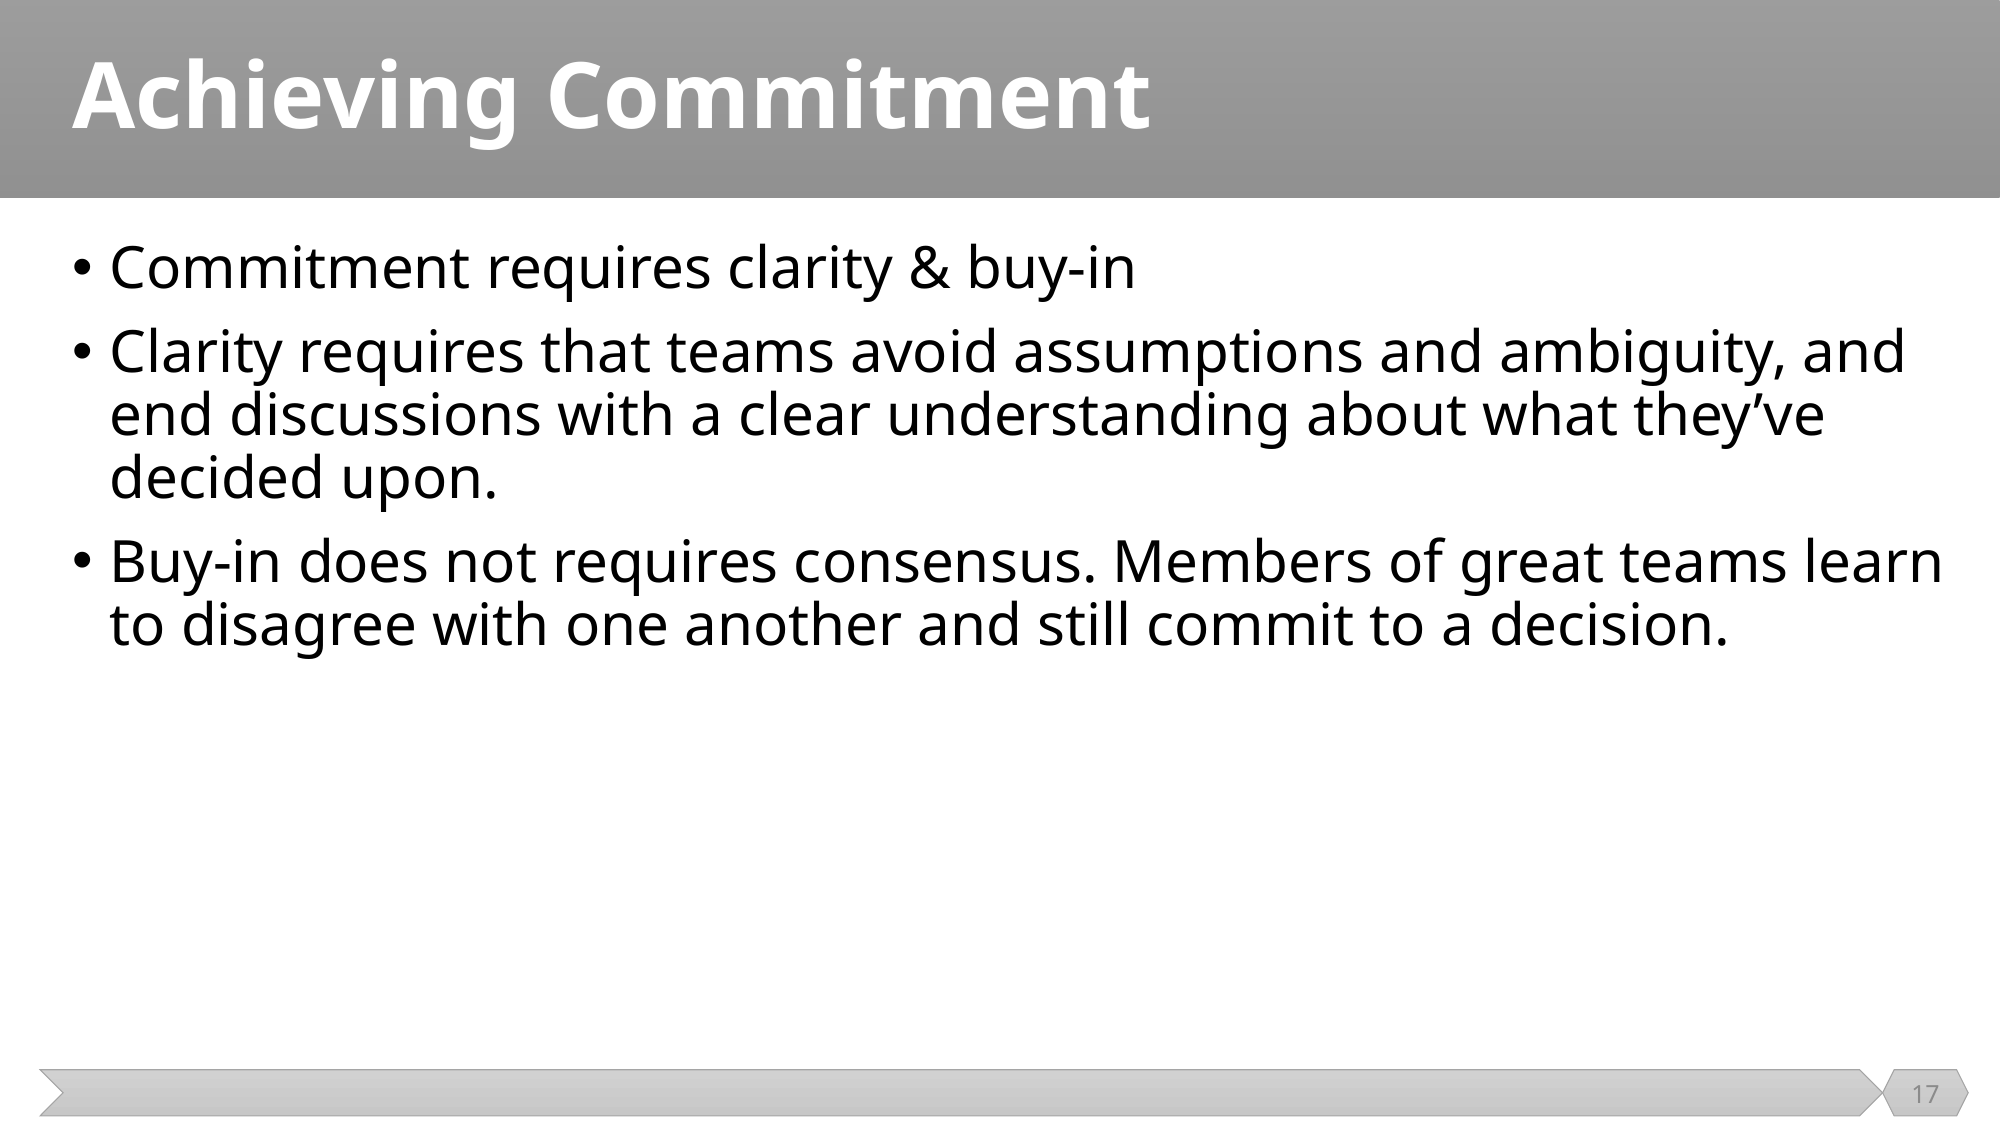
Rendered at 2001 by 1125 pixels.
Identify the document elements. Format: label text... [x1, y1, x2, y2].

slide_number 17 [1882, 1065, 1969, 1125]
list Commitment requires clarity & buy-in Clarity requires that teams avoid assumptions and ambiguity, and end discussions with a clear understanding about what they’ve decided upon. Buy-in does not requires consensus. Members of great teams learn to disagree with one another and still commit to a decision. [56, 230, 1969, 1010]
title Achieving Commitment [56, 0, 1969, 199]
